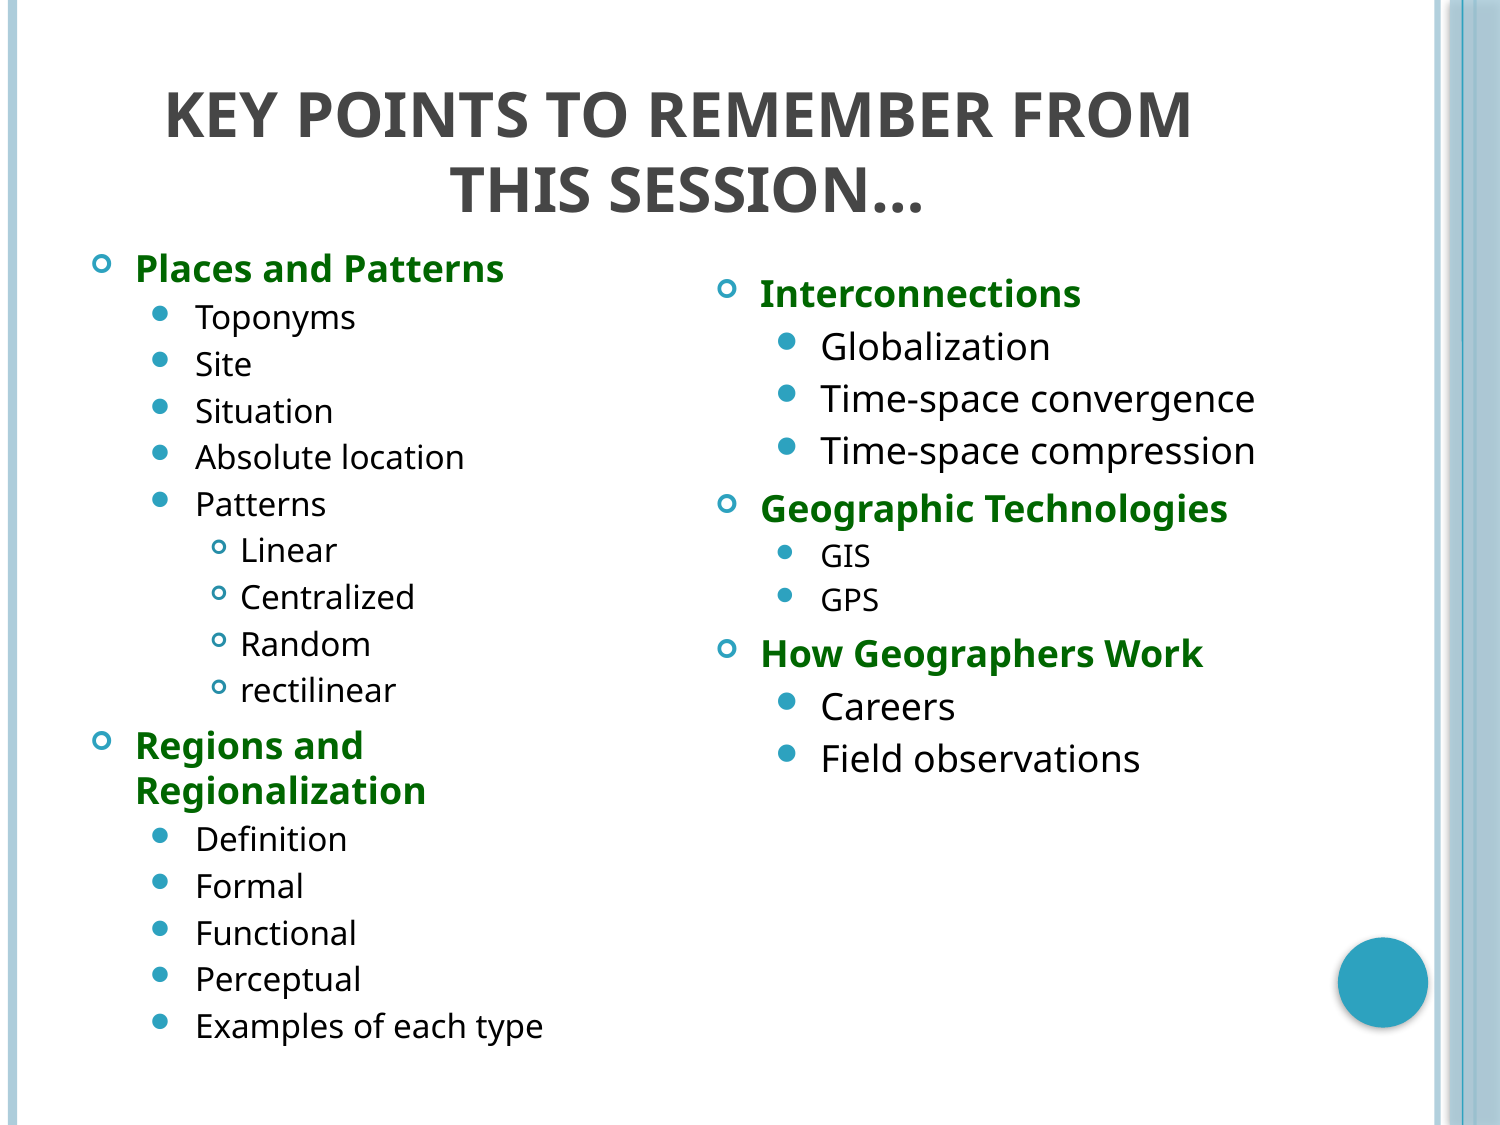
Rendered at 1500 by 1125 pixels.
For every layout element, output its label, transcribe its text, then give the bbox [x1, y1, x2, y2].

list Places and Patterns Toponyms Site Situation Absolute location Patterns Linear Centralized Random rectilinear Regions and Regionalization Definition Formal Functional Perceptual Examples of each type [74, 237, 676, 1076]
title Key Points to Remember from this session… [75, 45, 1300, 233]
list Interconnections Globalization Time-space convergence Time-space compression Geographic Technologies GIS GPS How Geographers Work Careers Field observations [700, 262, 1301, 1013]
